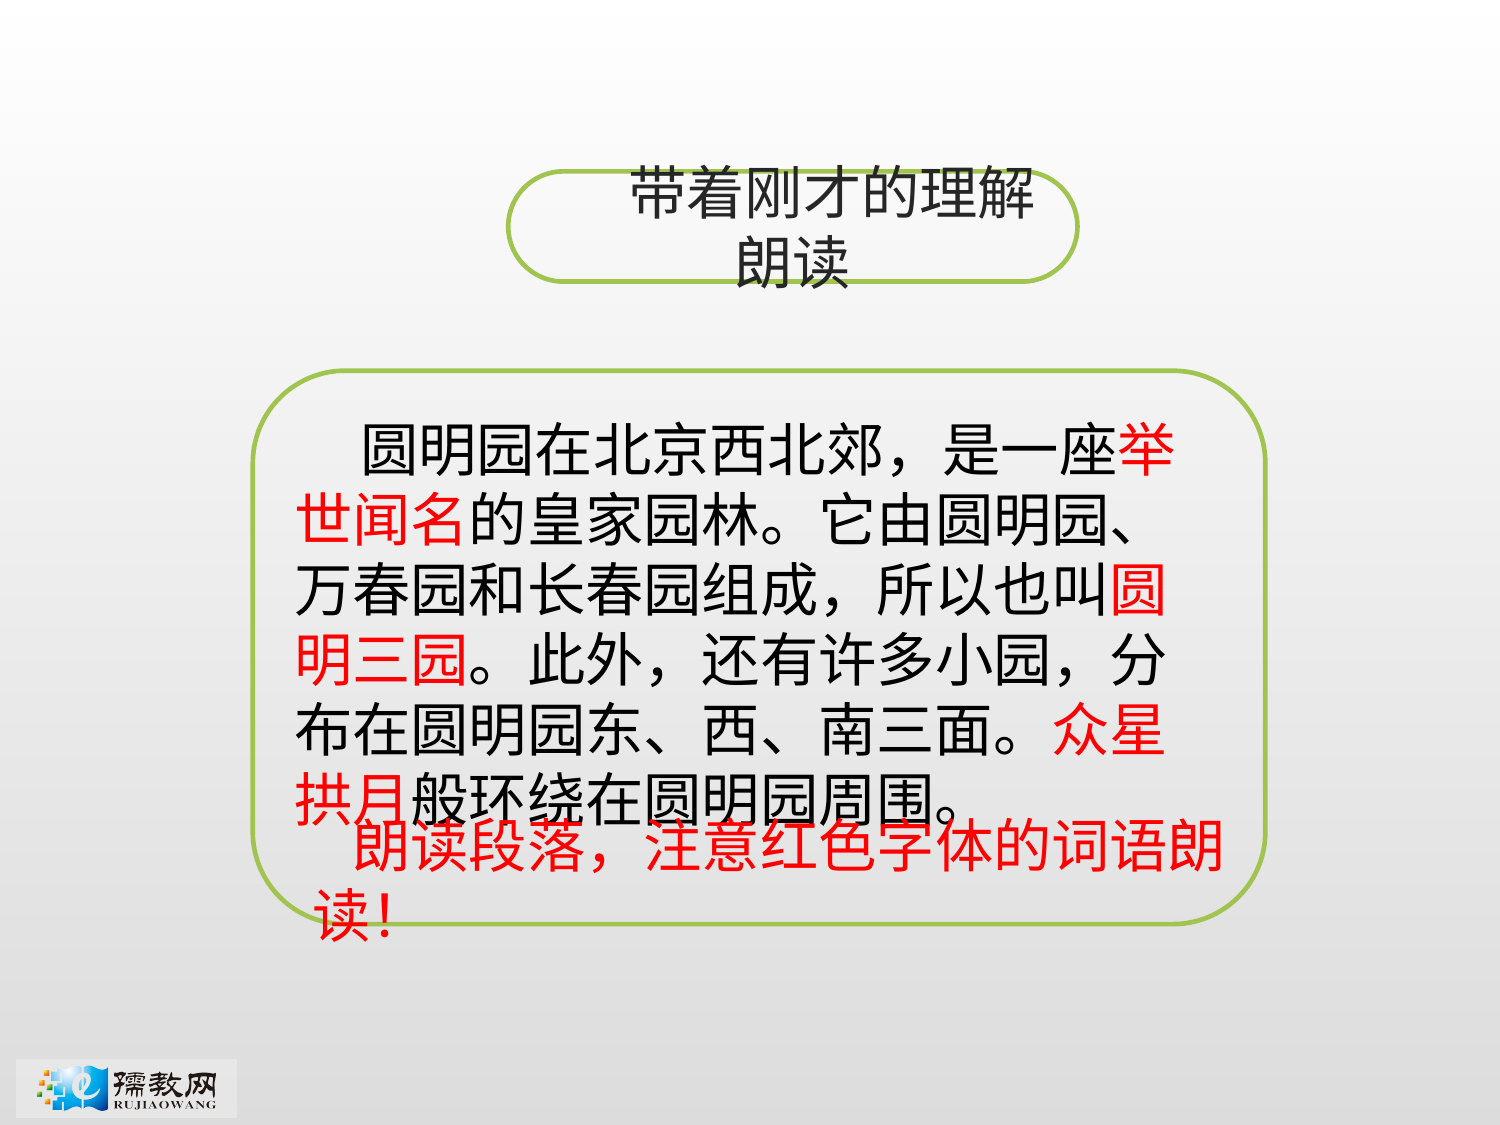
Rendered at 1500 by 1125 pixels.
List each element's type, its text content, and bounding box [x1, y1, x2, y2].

picture [16, 1059, 237, 1118]
text_box 带着刚才的理解朗读 [507, 170, 1079, 283]
text_box 圆明园在北京西北郊，是一座举世闻名的皇家园林。它由圆明园、万春园和长春园组成，所以也叫圆明三园。此外，还有许多小园，分布在圆明园东、西、南三面。众星拱月般环绕在圆明园周围。 [279, 405, 1221, 911]
text_box 朗读段落，注意红色字体的词语朗读！ [297, 802, 1254, 957]
text_box [252, 370, 1266, 897]
